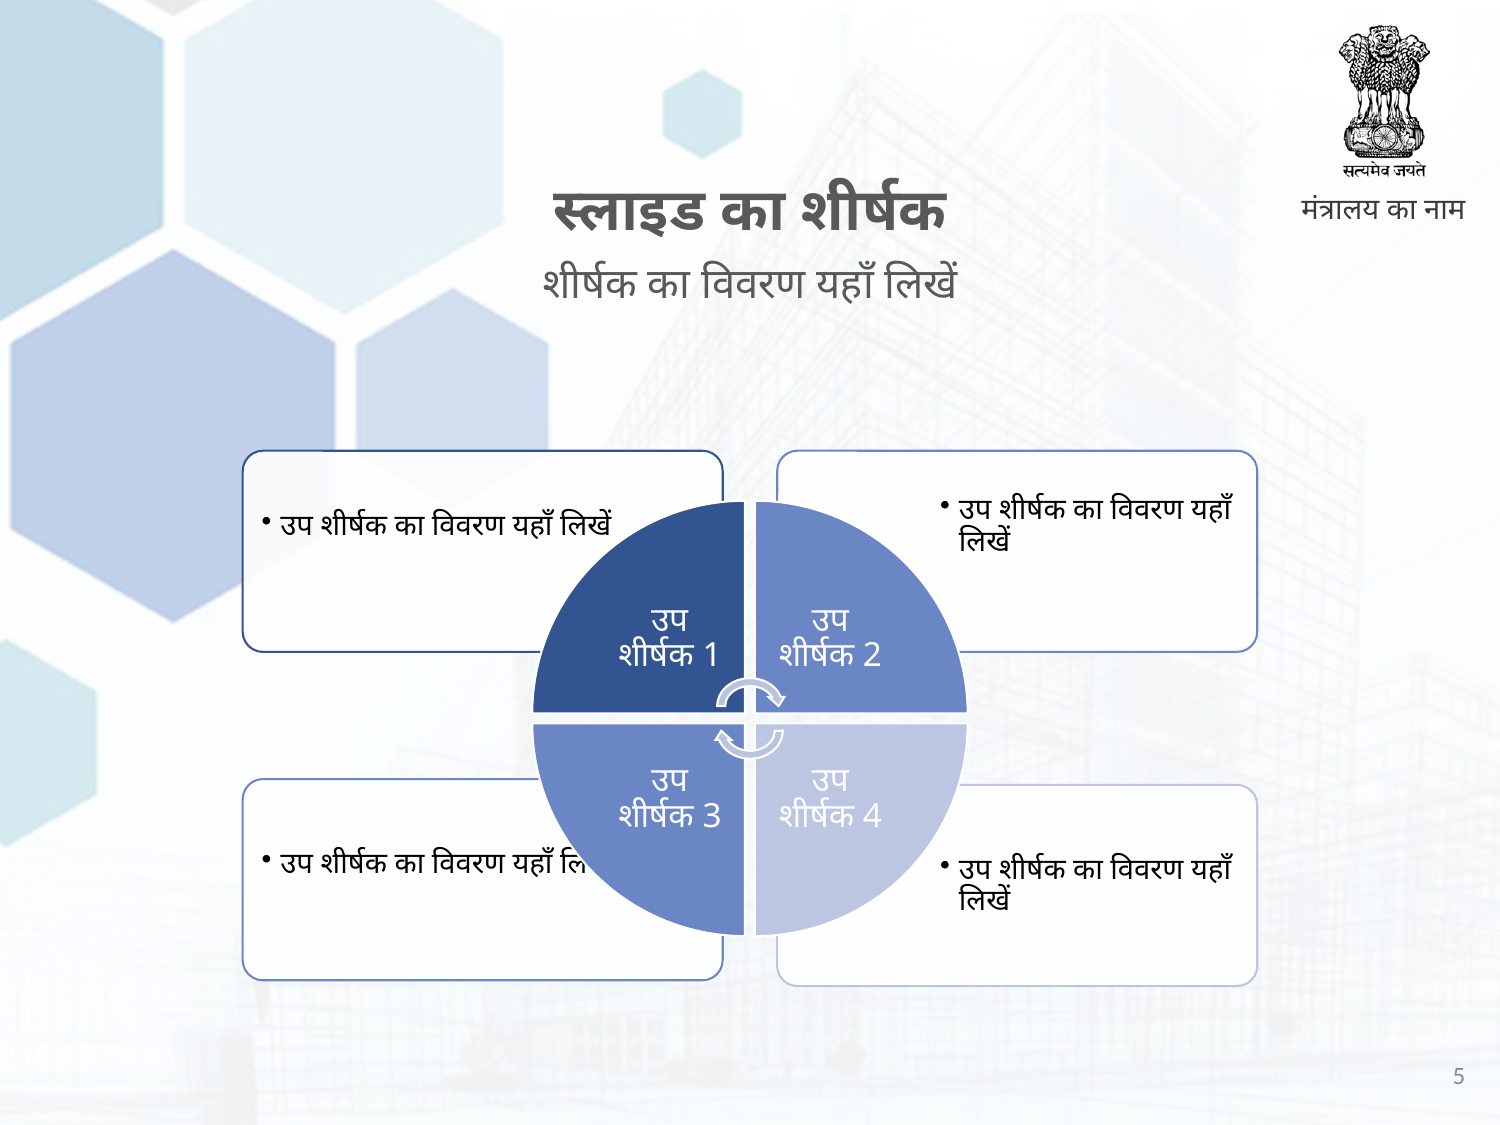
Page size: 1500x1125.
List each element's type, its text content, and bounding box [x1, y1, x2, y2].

slide_number 5 [1142, 1044, 1481, 1105]
picture [1337, 23, 1430, 179]
list स्लाइड का शीर्षक [278, 172, 1222, 244]
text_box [242, 472, 1258, 965]
list शीर्षक का विवरण यहाँ लिखें [219, 255, 1281, 350]
